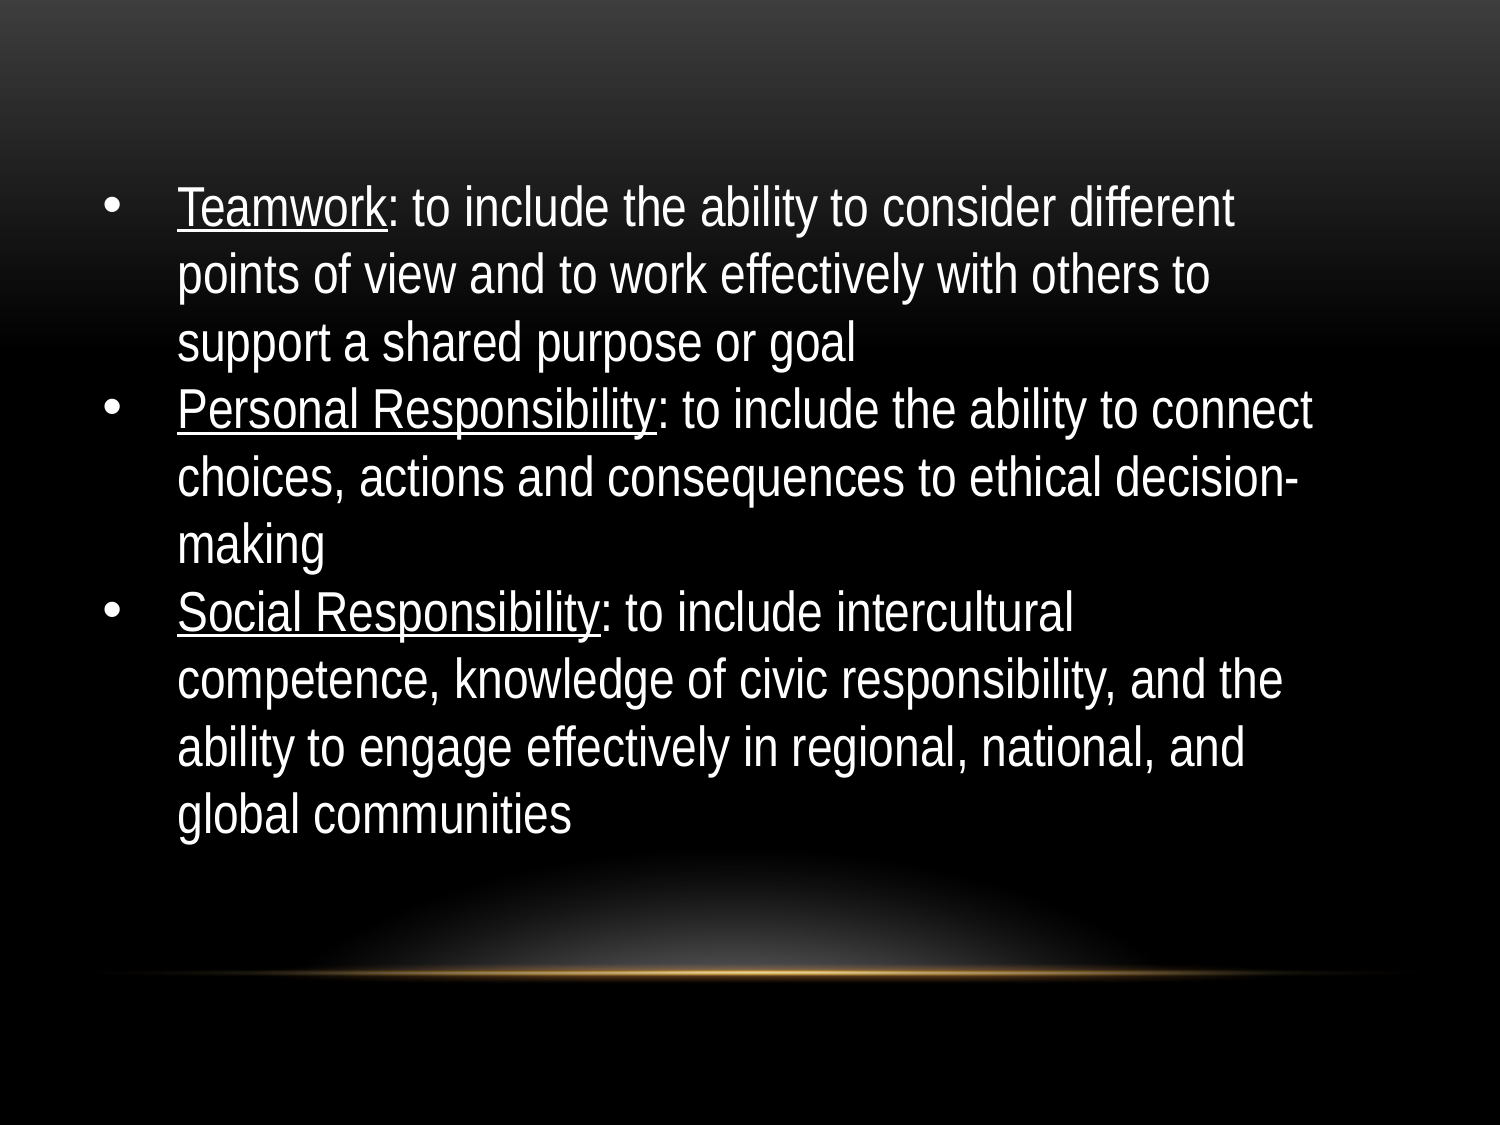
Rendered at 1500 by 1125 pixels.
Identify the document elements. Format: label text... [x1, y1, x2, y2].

text_box Teamwork: to include the ability to consider different points of view and to work effectively with others to support a shared purpose or goal Personal Responsibility: to include the ability to connect choices, actions and consequences to ethical decision-making Social Responsibility: to include intercultural competence, knowledge of civic responsibility, and the ability to engage effectively in regional, national, and global communities [87, 162, 1350, 853]
picture [0, 0, 1500, 1125]
